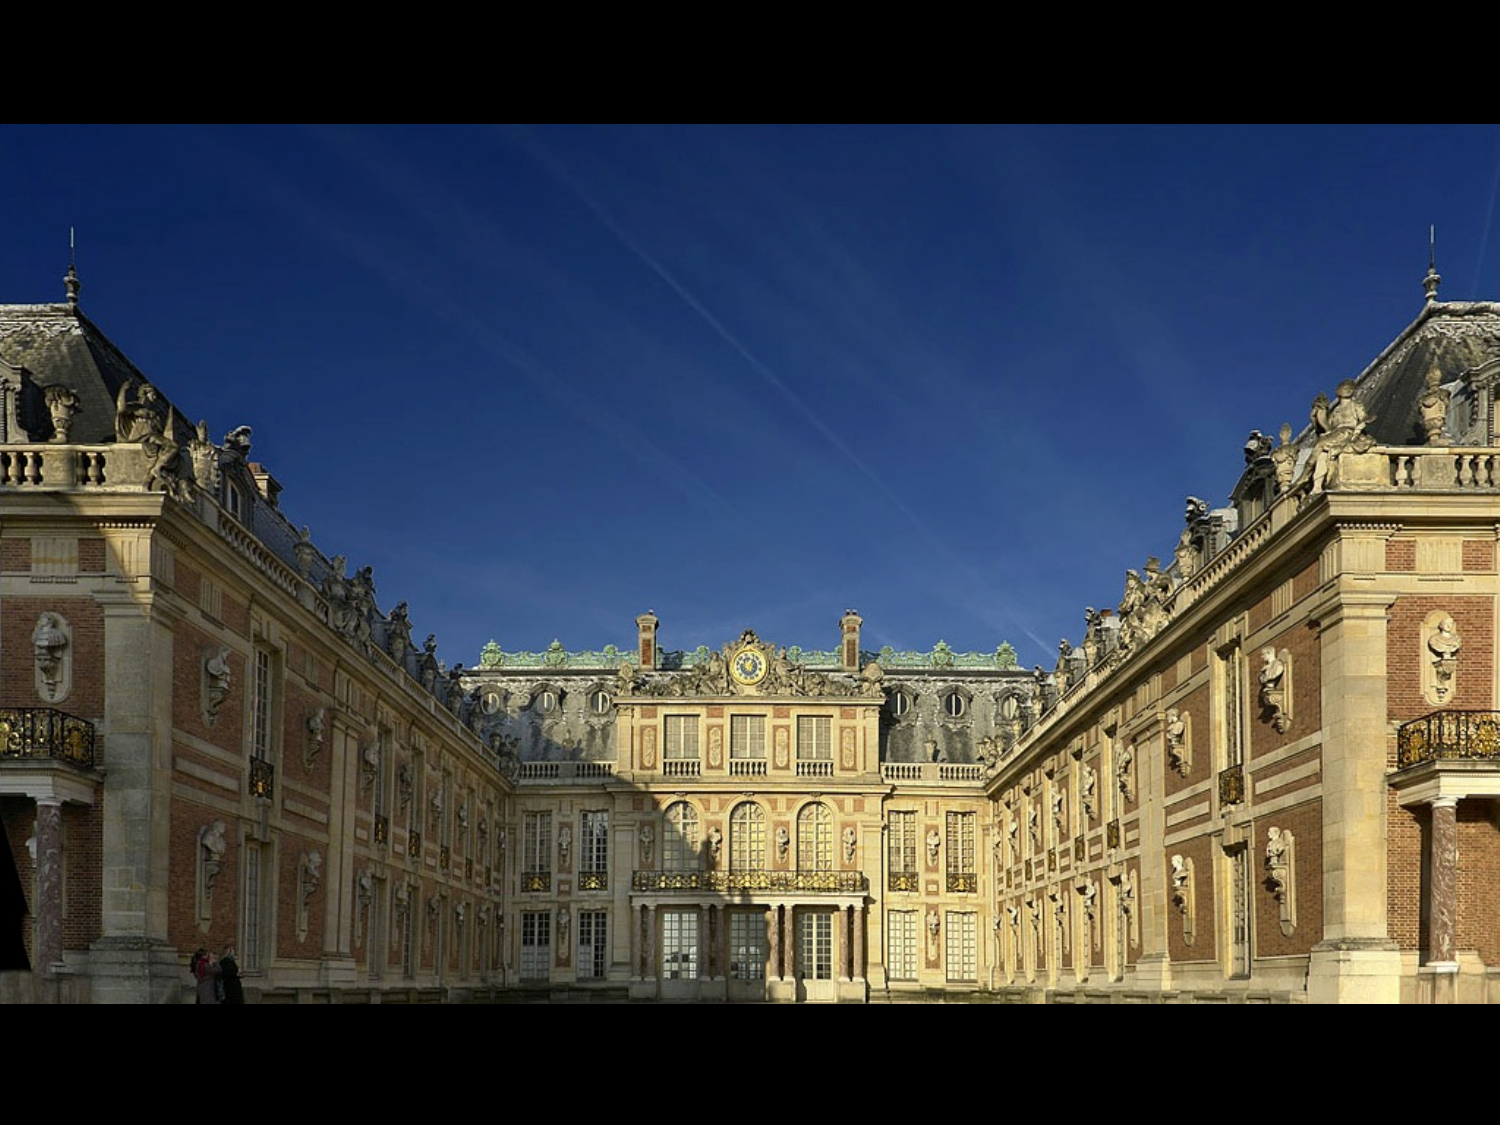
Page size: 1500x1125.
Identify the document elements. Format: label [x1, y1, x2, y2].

picture [0, 124, 1500, 1005]
